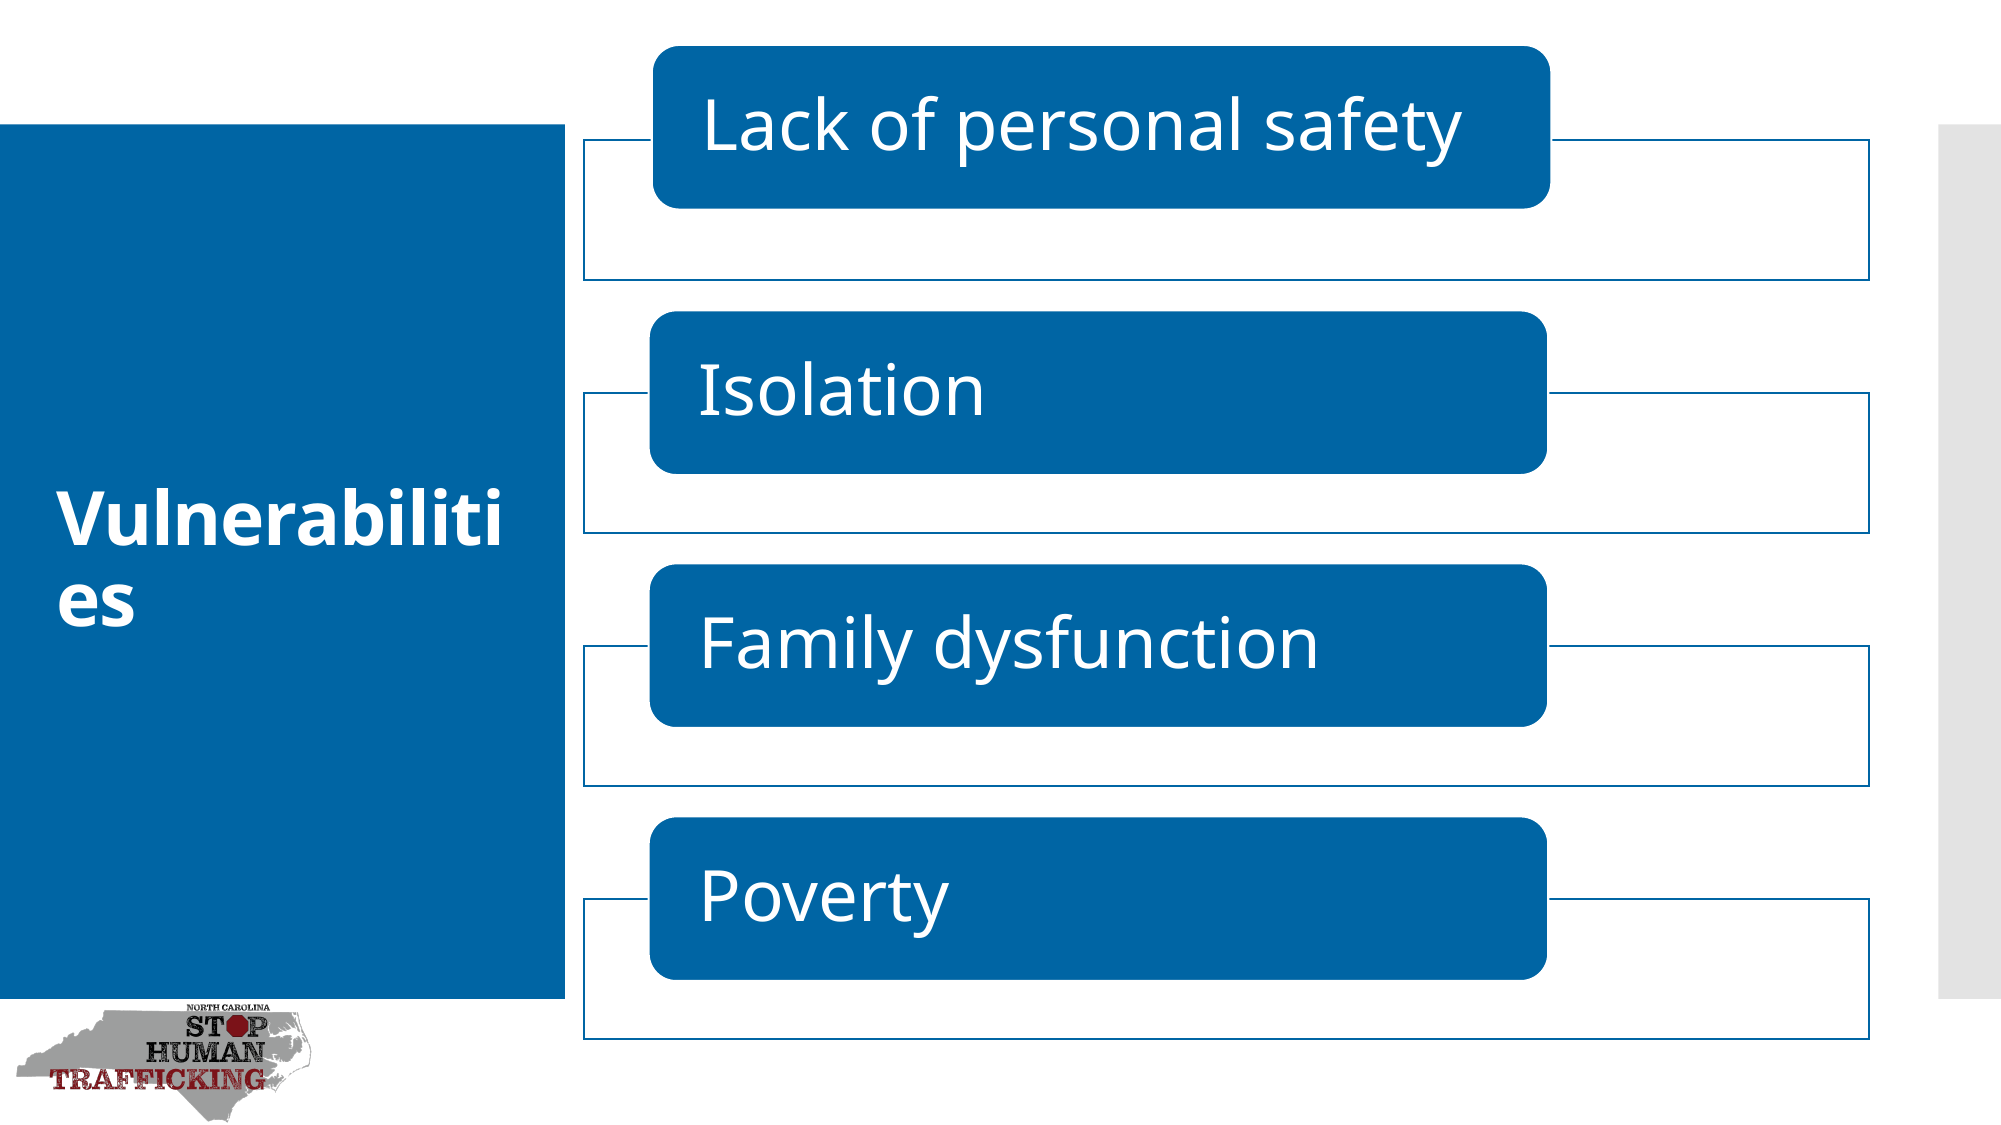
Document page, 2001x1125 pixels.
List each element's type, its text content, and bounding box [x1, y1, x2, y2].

picture [10, 982, 336, 1125]
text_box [584, 43, 1870, 1054]
title Vulnerabilities [41, 184, 525, 940]
